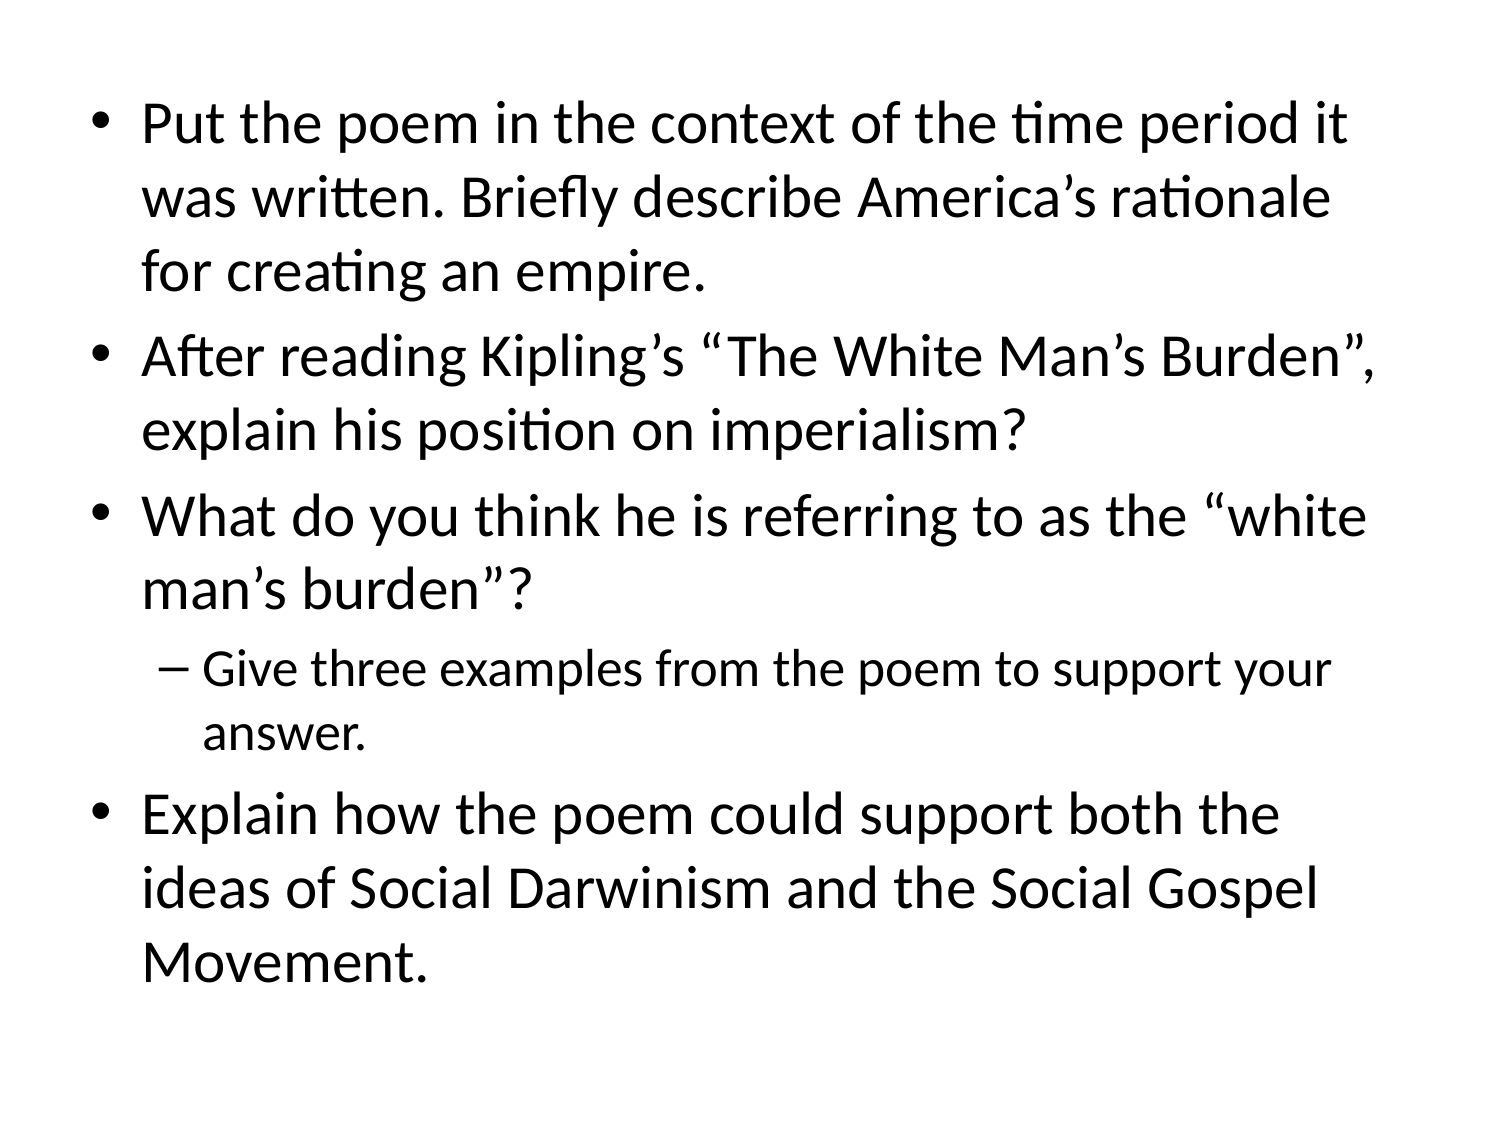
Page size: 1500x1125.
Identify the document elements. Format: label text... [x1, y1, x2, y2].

list Put the poem in the context of the time period it was written. Briefly describe America’s rationale for creating an empire. After reading Kipling’s “The White Man’s Burden”, explain his position on imperialism? What do you think he is referring to as the “white man’s burden”? Give three examples from the poem to support your answer. Explain how the poem could support both the ideas of Social Darwinism and the Social Gospel Movement. [75, 75, 1425, 1005]
